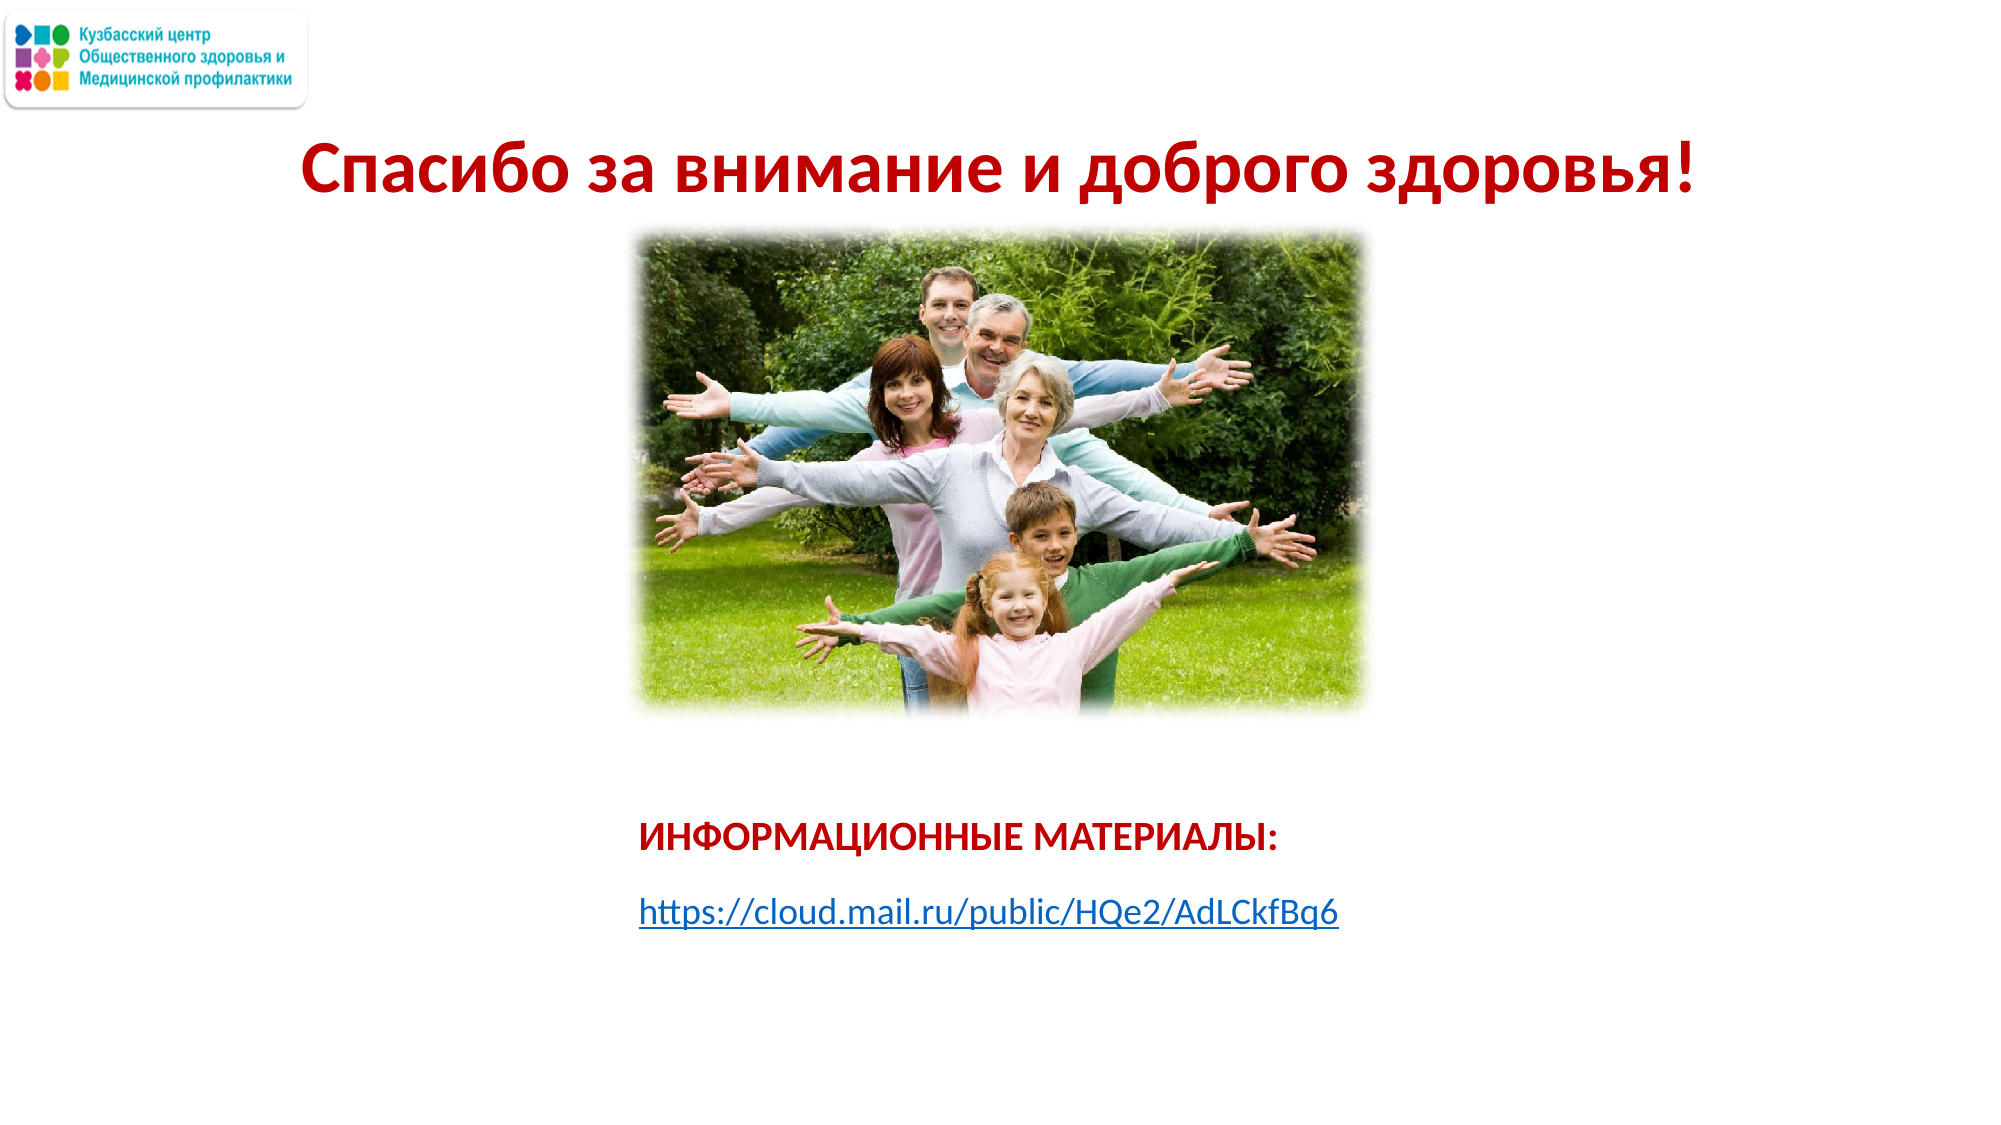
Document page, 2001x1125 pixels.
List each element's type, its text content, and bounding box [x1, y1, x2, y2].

title Спасибо за внимание и доброго здоровья! [137, 59, 1863, 278]
text_box ИНФОРМАЦИОННЫЕ МАТЕРИАЛЫ: https://cloud.mail.ru/public/HQe2/AdLCkfBq6 [623, 797, 1377, 940]
picture [623, 220, 1377, 722]
picture [0, 6, 312, 114]
